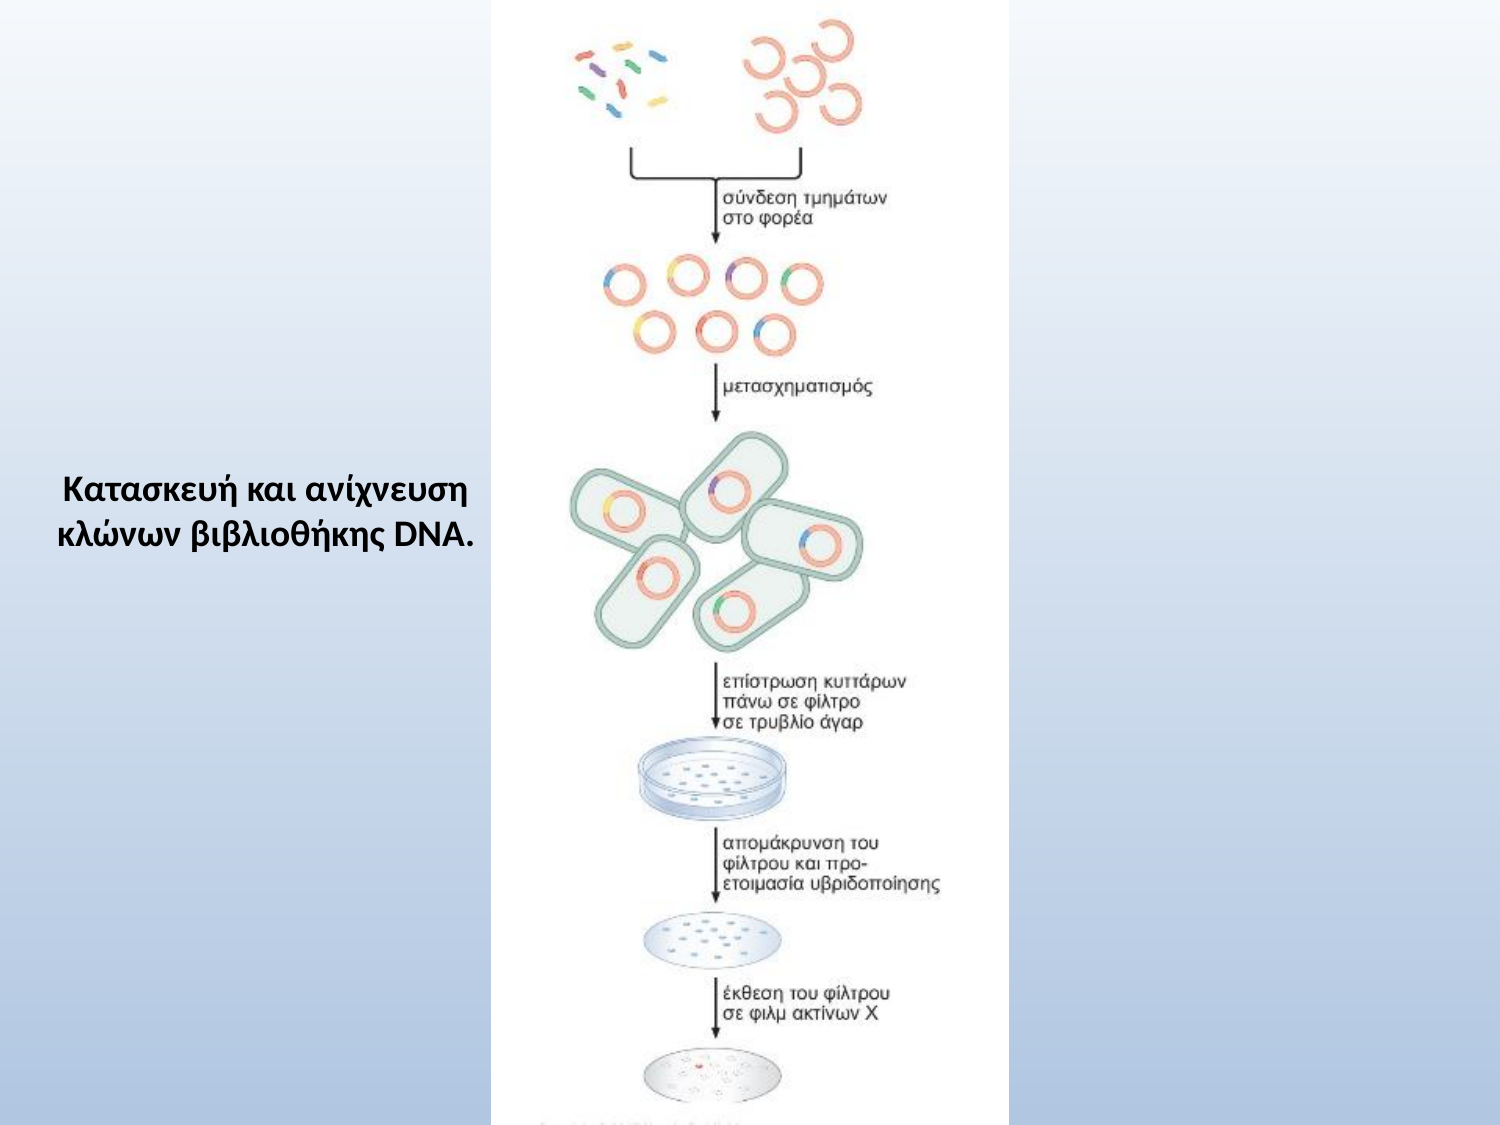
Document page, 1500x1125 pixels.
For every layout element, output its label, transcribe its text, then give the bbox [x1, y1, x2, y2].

picture [490, 0, 1009, 1125]
text_box Κατασκευή και ανίχνευση κλώνων βιβλιοθήκης DNA. [41, 456, 485, 562]
